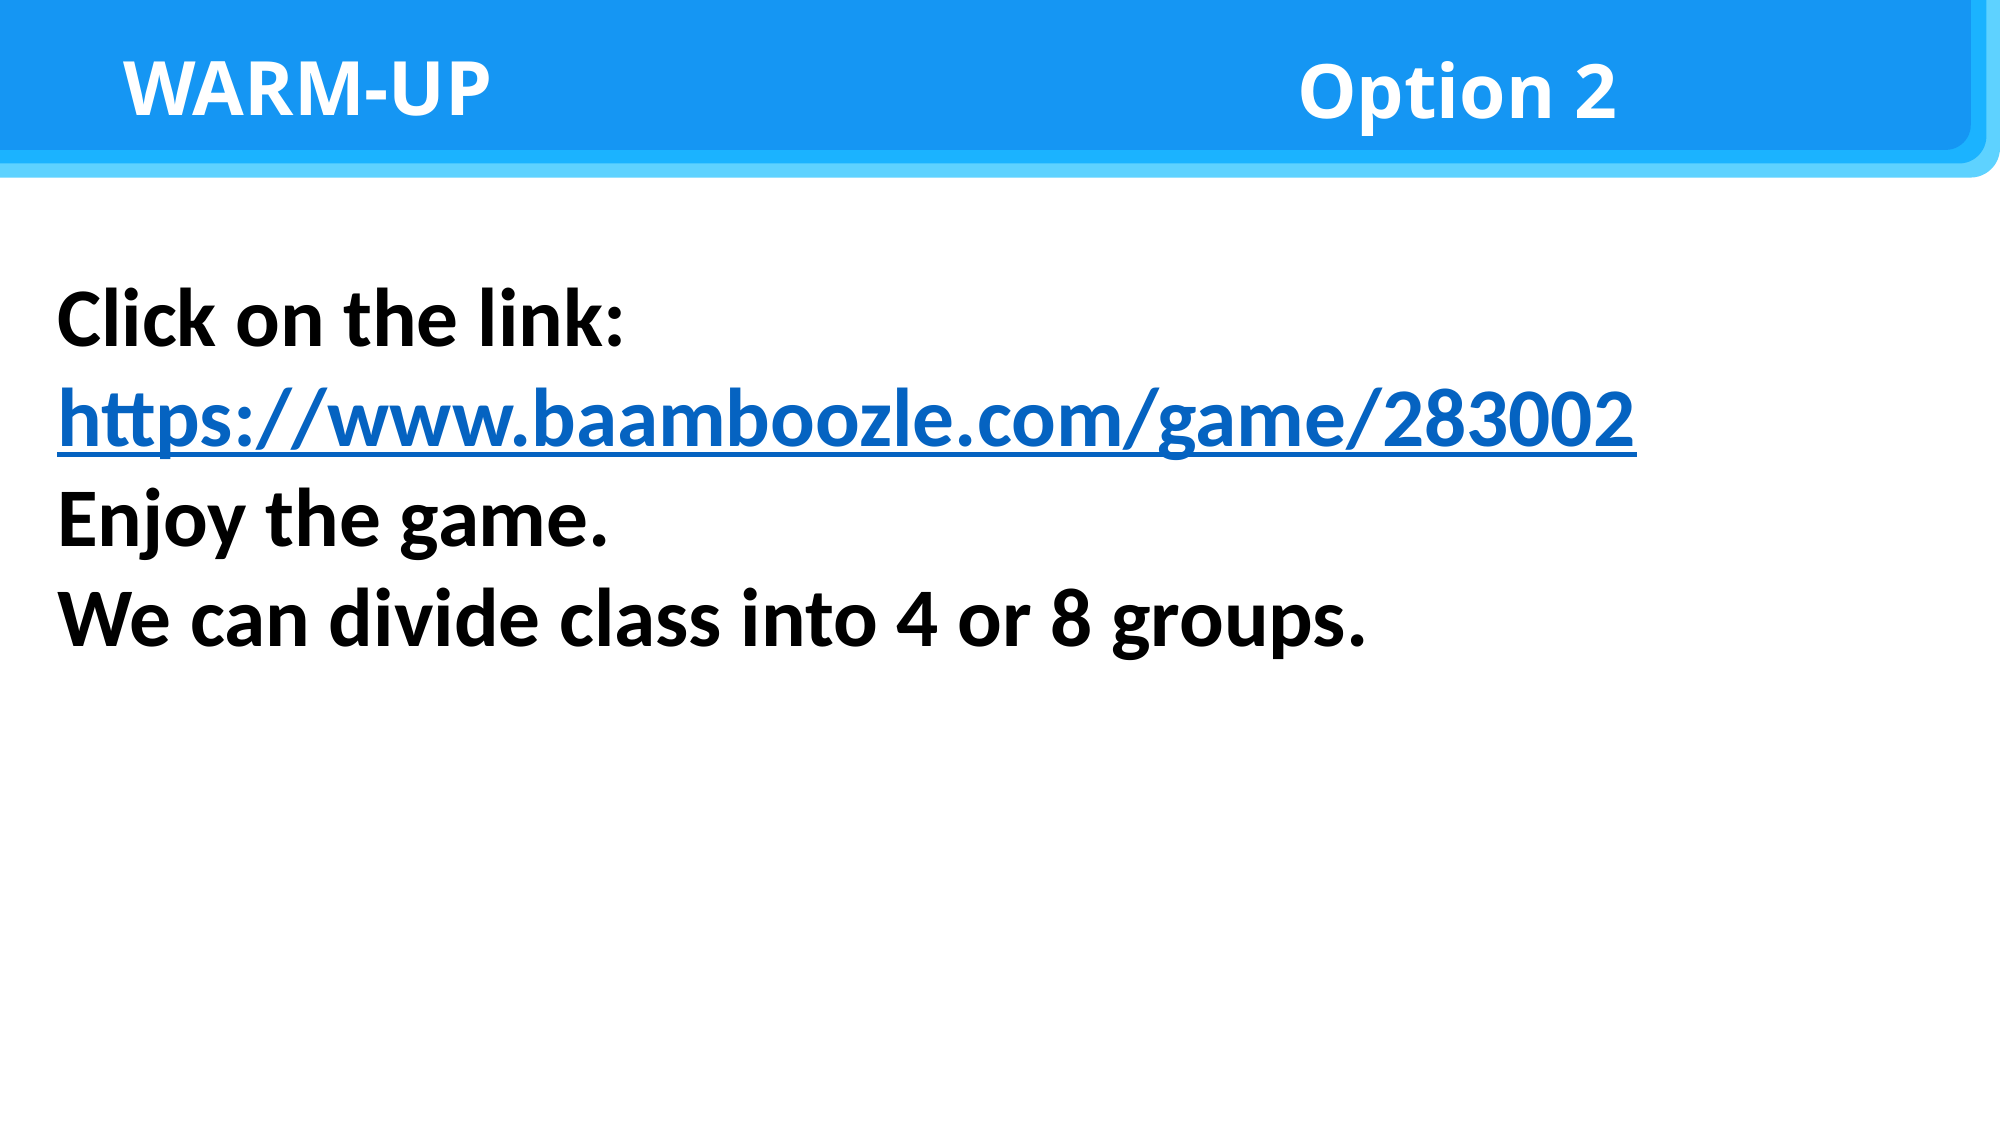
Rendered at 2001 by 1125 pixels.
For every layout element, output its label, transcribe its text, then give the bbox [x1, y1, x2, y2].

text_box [0, 0, 2000, 178]
text_box Click on the link: https://www.baamboozle.com/game/283002 Enjoy the game. We can divide class into 4 or 8 groups. [42, 255, 1958, 671]
